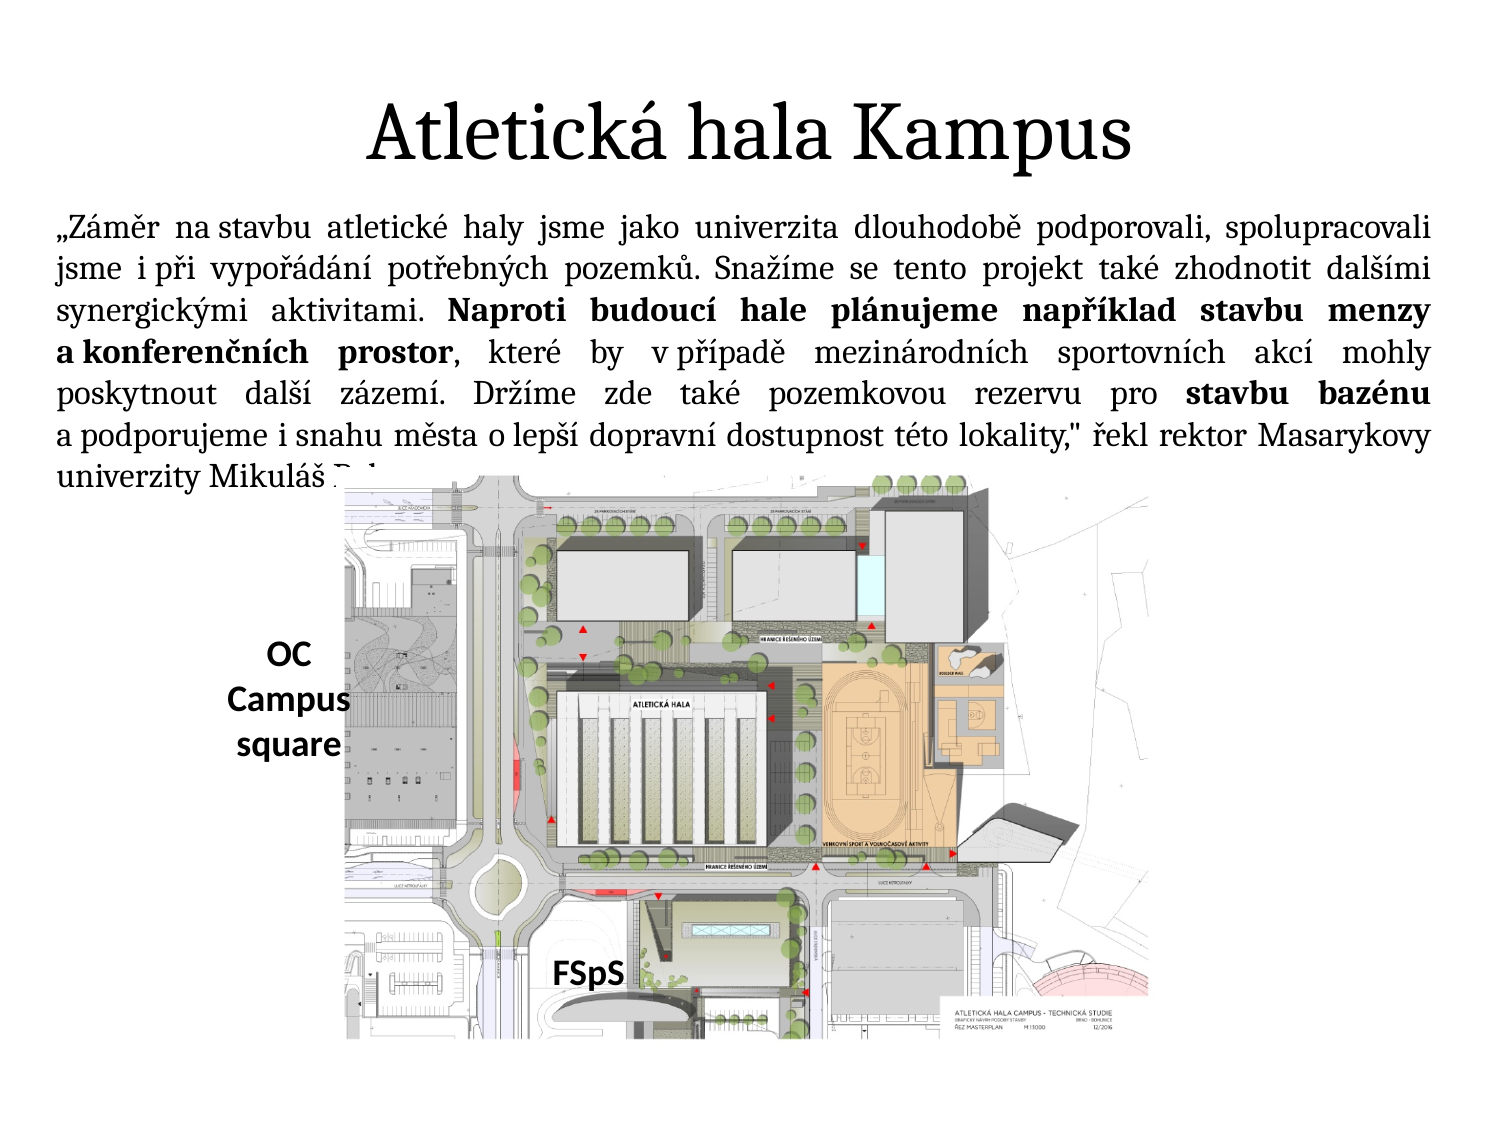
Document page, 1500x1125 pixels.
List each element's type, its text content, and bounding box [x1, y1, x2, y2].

list „Záměr na stavbu atletické haly jsme jako univerzita dlouhodobě podporovali, spolupracovali jsme i při vypořádání potřebných pozemků. Snažíme se tento projekt také zhodnotit dalšími synergickými aktivitami. Naproti budoucí hale plánujeme například stavbu menzy a konferenčních prostor, které by v případě mezinárodních sportovních akcí mohly poskytnout další zázemí. Držíme zde také pozemkovou rezervu pro stavbu bazénu a podporujeme i snahu města o lepší dopravní dostupnost této lokality," řekl rektor Masarykovy univerzity Mikuláš Bek. [41, 196, 1447, 504]
title Atletická hala Kampus [75, 45, 1425, 196]
picture [336, 467, 1156, 1048]
text_box OC Campus square [194, 621, 331, 772]
